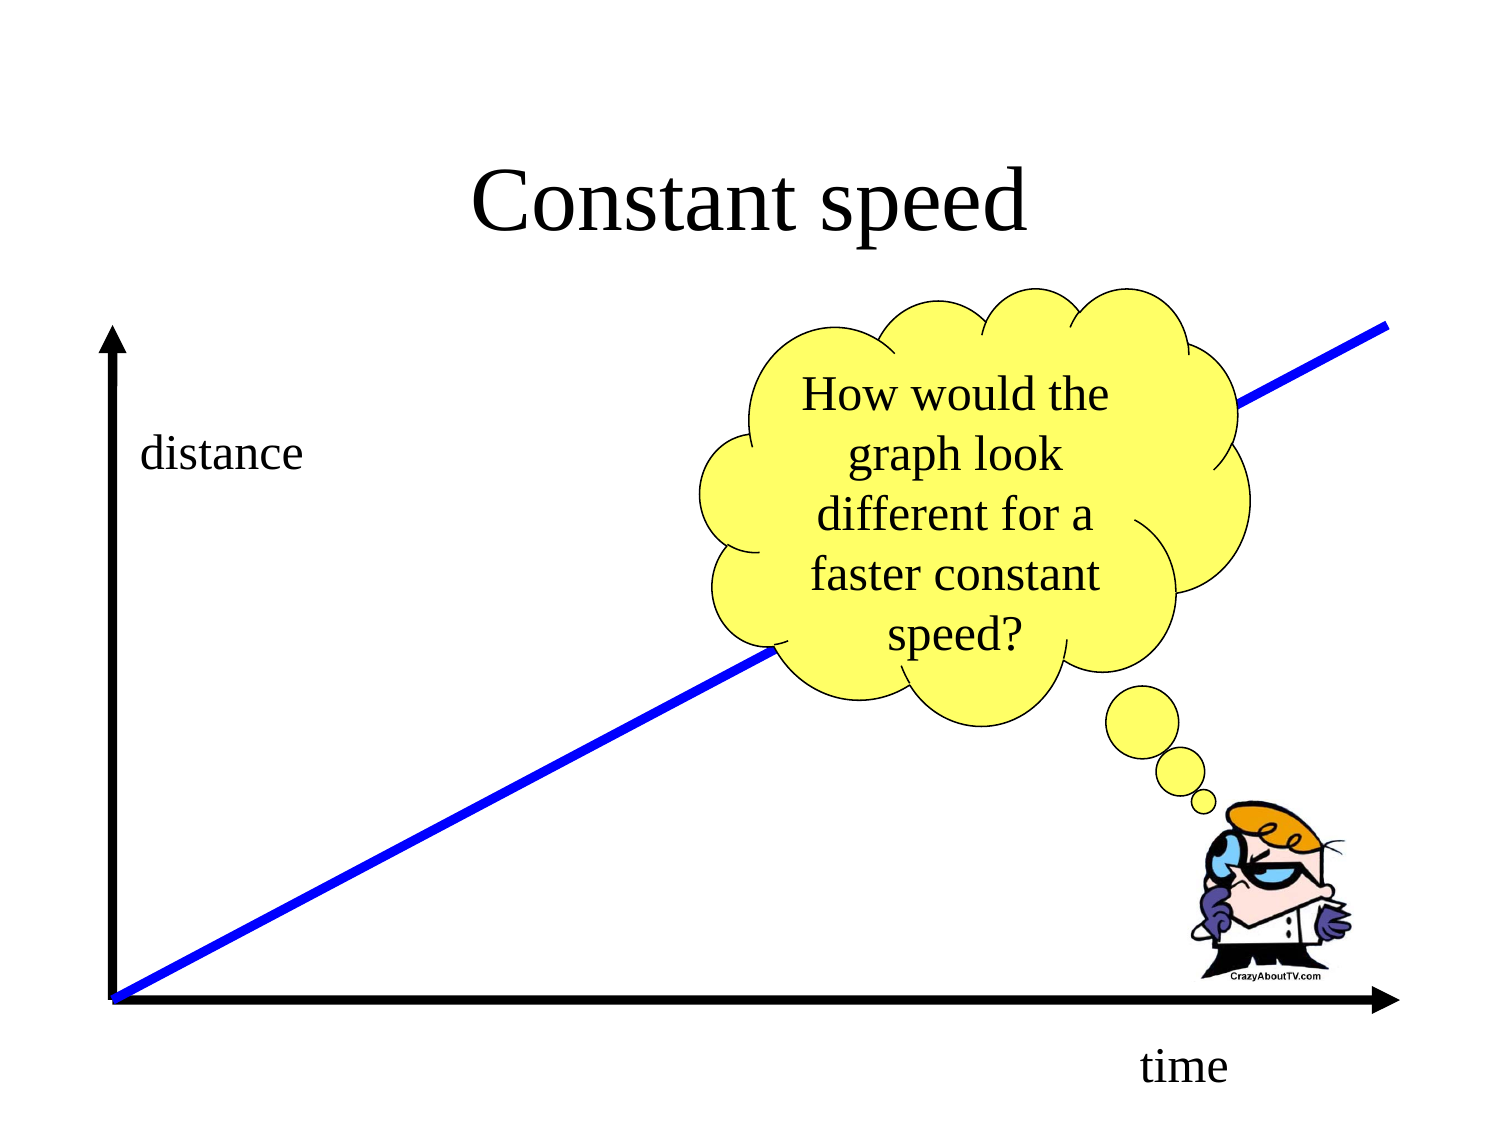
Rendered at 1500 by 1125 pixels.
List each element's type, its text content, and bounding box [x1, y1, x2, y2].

text_box distance [125, 412, 375, 488]
text_box How would the graph look different for a faster constant speed? [699, 288, 1251, 727]
text_box How would the graph look different for a faster constant speed? [1105, 685, 1216, 798]
title Constant speed [112, 99, 1388, 288]
text_box time [1124, 1024, 1350, 1100]
picture [1187, 799, 1354, 982]
text_box [106, 324, 119, 999]
text_box [112, 993, 1400, 1007]
